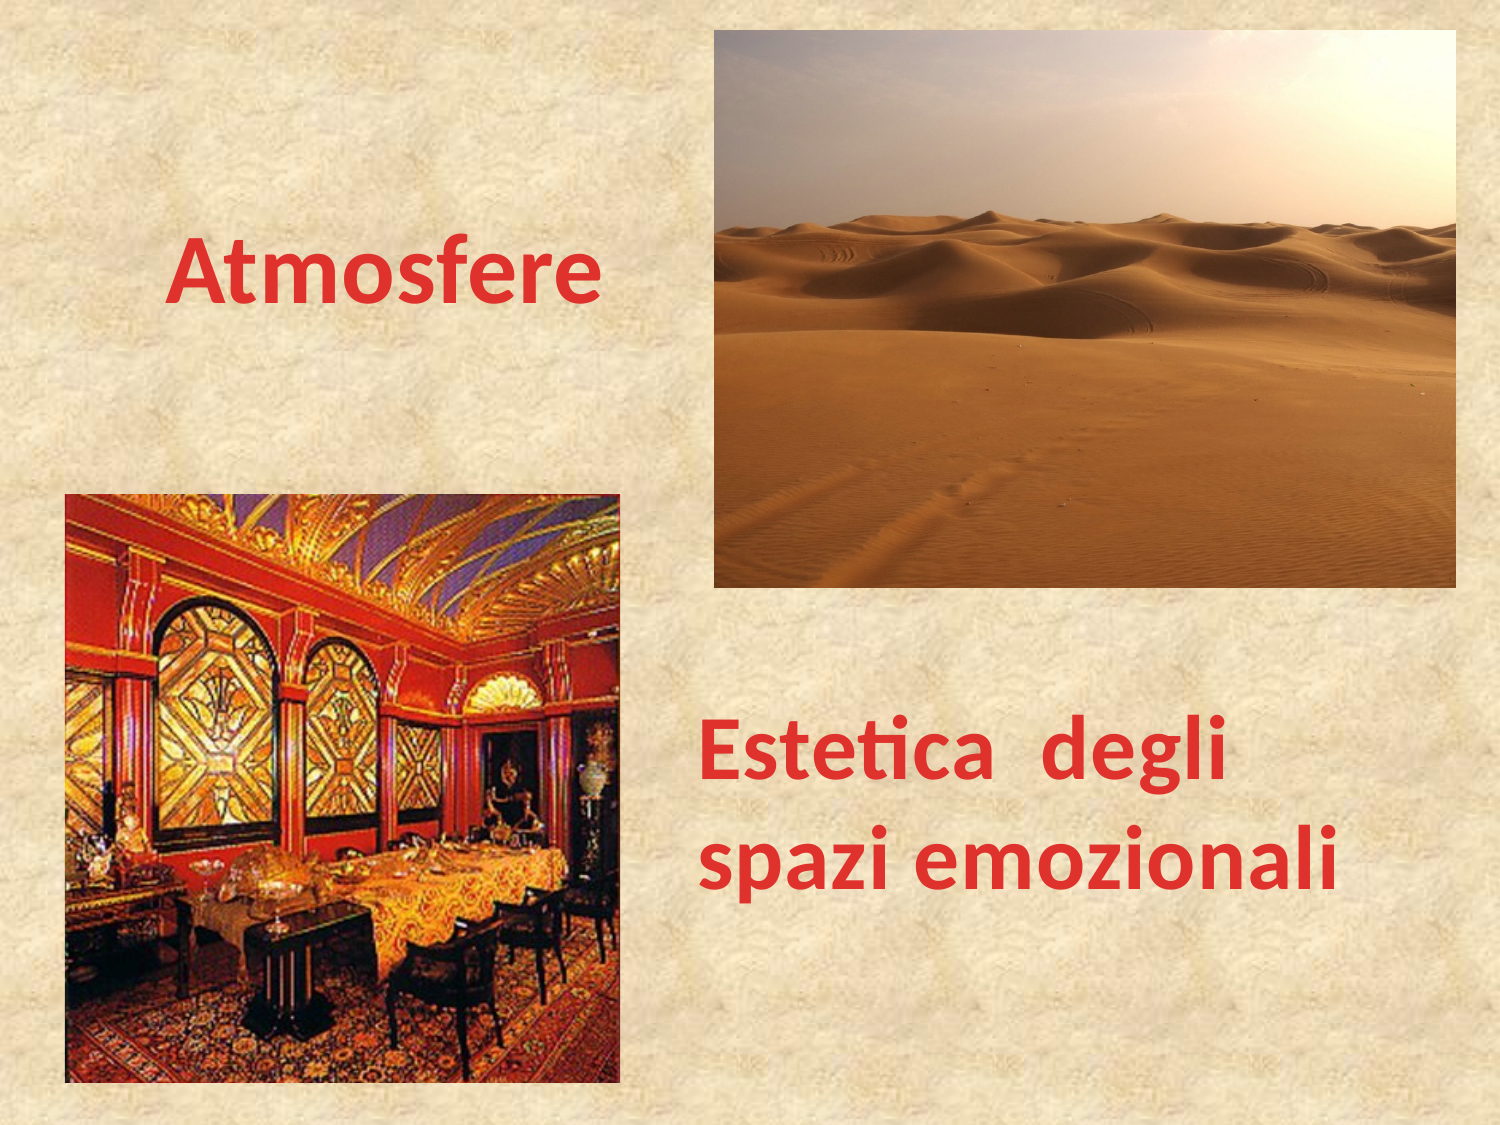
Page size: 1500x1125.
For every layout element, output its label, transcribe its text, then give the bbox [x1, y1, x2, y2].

text_box Atmosfere [150, 196, 644, 331]
text_box Estetica degli spazi emozionali [682, 680, 1356, 916]
picture [0, 0, 1500, 1125]
